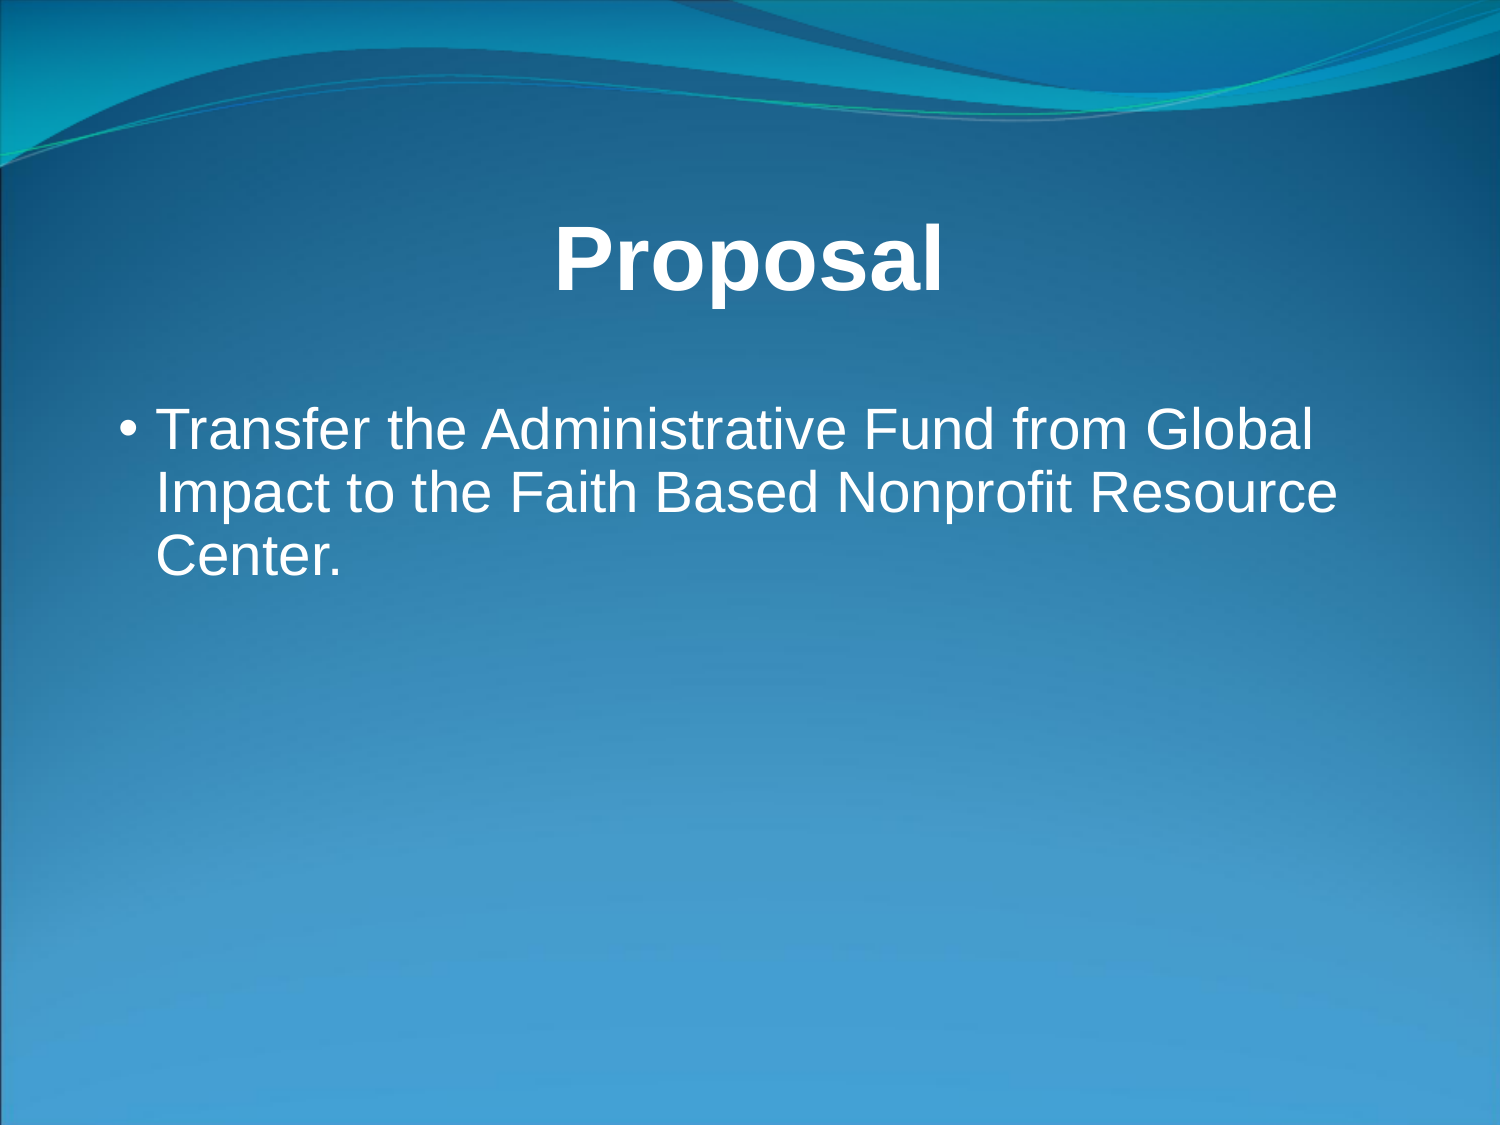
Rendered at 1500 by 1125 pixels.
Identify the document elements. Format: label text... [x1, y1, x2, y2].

list Transfer the Administrative Fund from Global Impact to the Faith Based Nonprofit Resource Center. [103, 391, 1397, 1004]
title Proposal [103, 152, 1397, 370]
